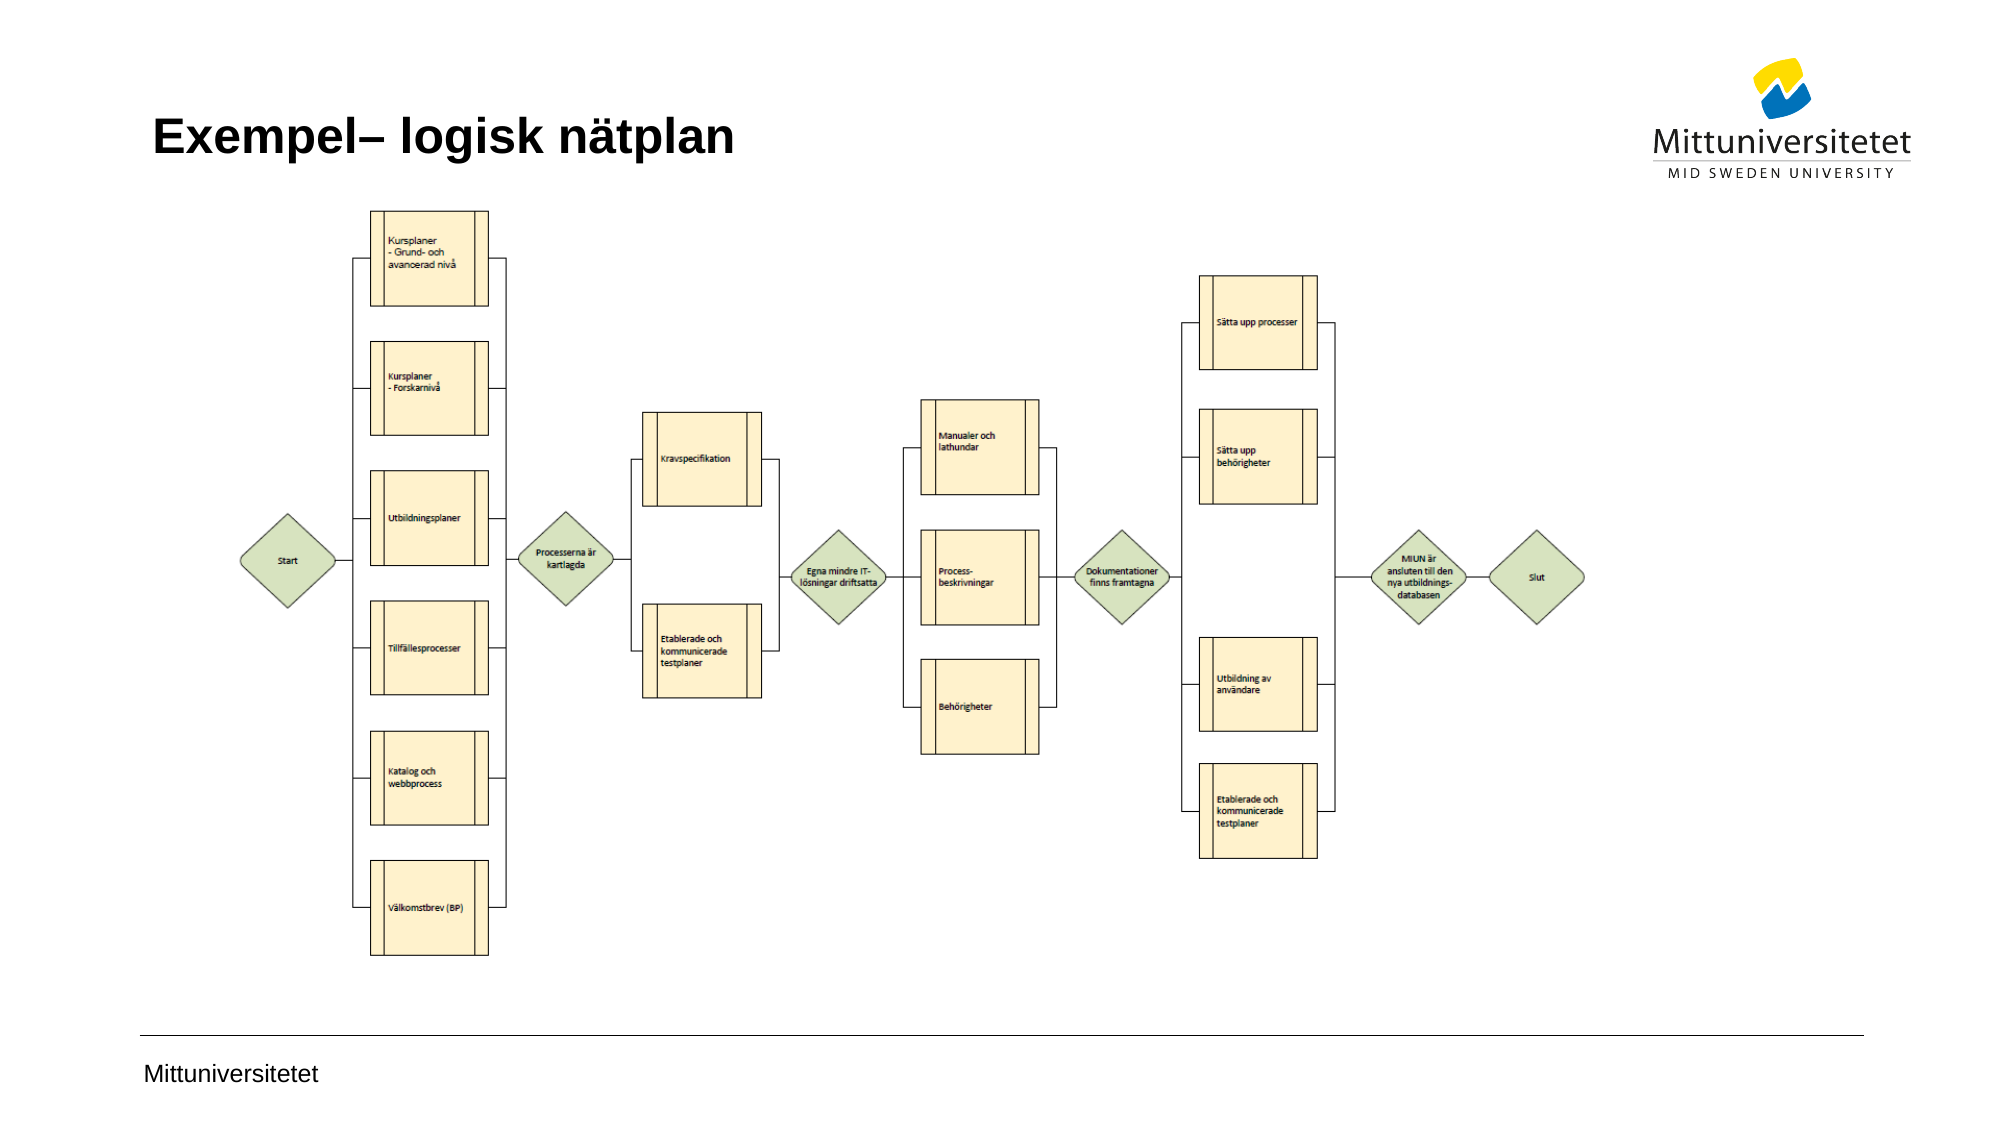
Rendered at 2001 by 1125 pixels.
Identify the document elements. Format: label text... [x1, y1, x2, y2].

title Exempel– logisk nätplan [137, 80, 1869, 188]
picture [1653, 58, 1911, 178]
picture [222, 168, 1591, 1009]
